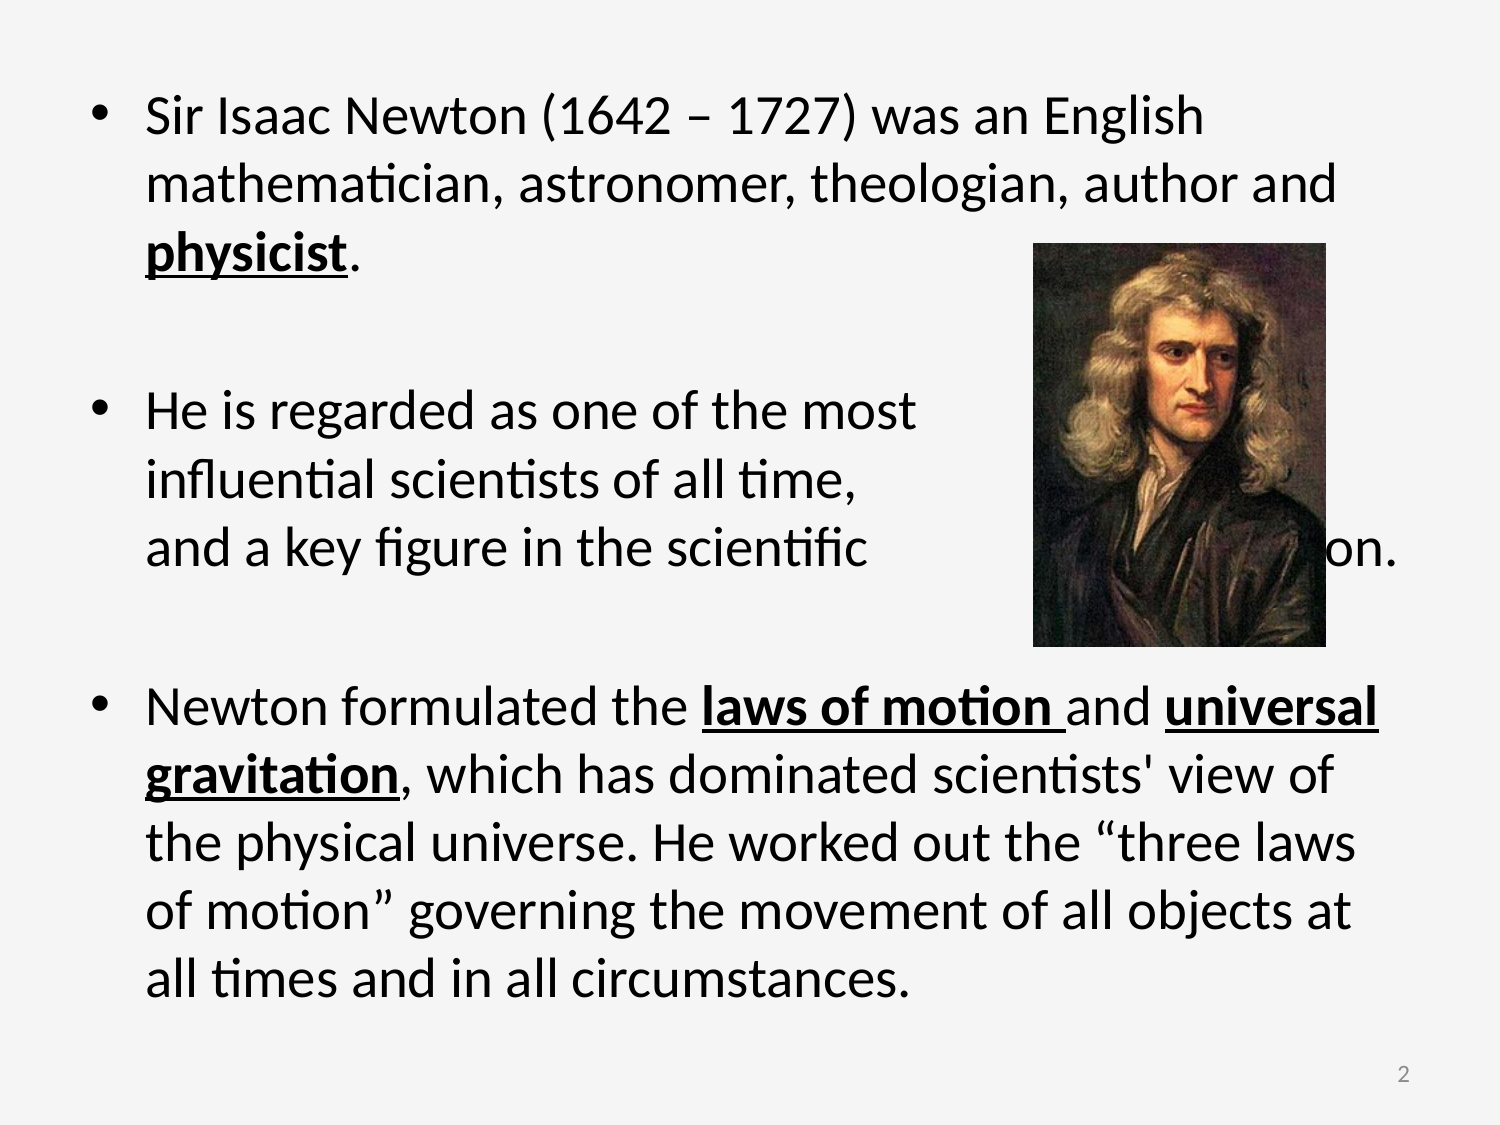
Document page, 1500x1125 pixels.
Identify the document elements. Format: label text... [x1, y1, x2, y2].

picture [1033, 243, 1326, 647]
slide_number 2 [1074, 1042, 1425, 1103]
list Sir Isaac Newton (1642 – 1727) was an English mathematician, astronomer, theologian, author and physicist. He is regarded as one of the most influential scientists of all time, and a key figure in the scientific revolution. Newton formulated the laws of motion and universal gravitation, which has dominated scientists' view of the physical universe. He worked out the “three laws of motion” governing the movement of all objects at all times and in all circumstances. [75, 70, 1425, 1094]
